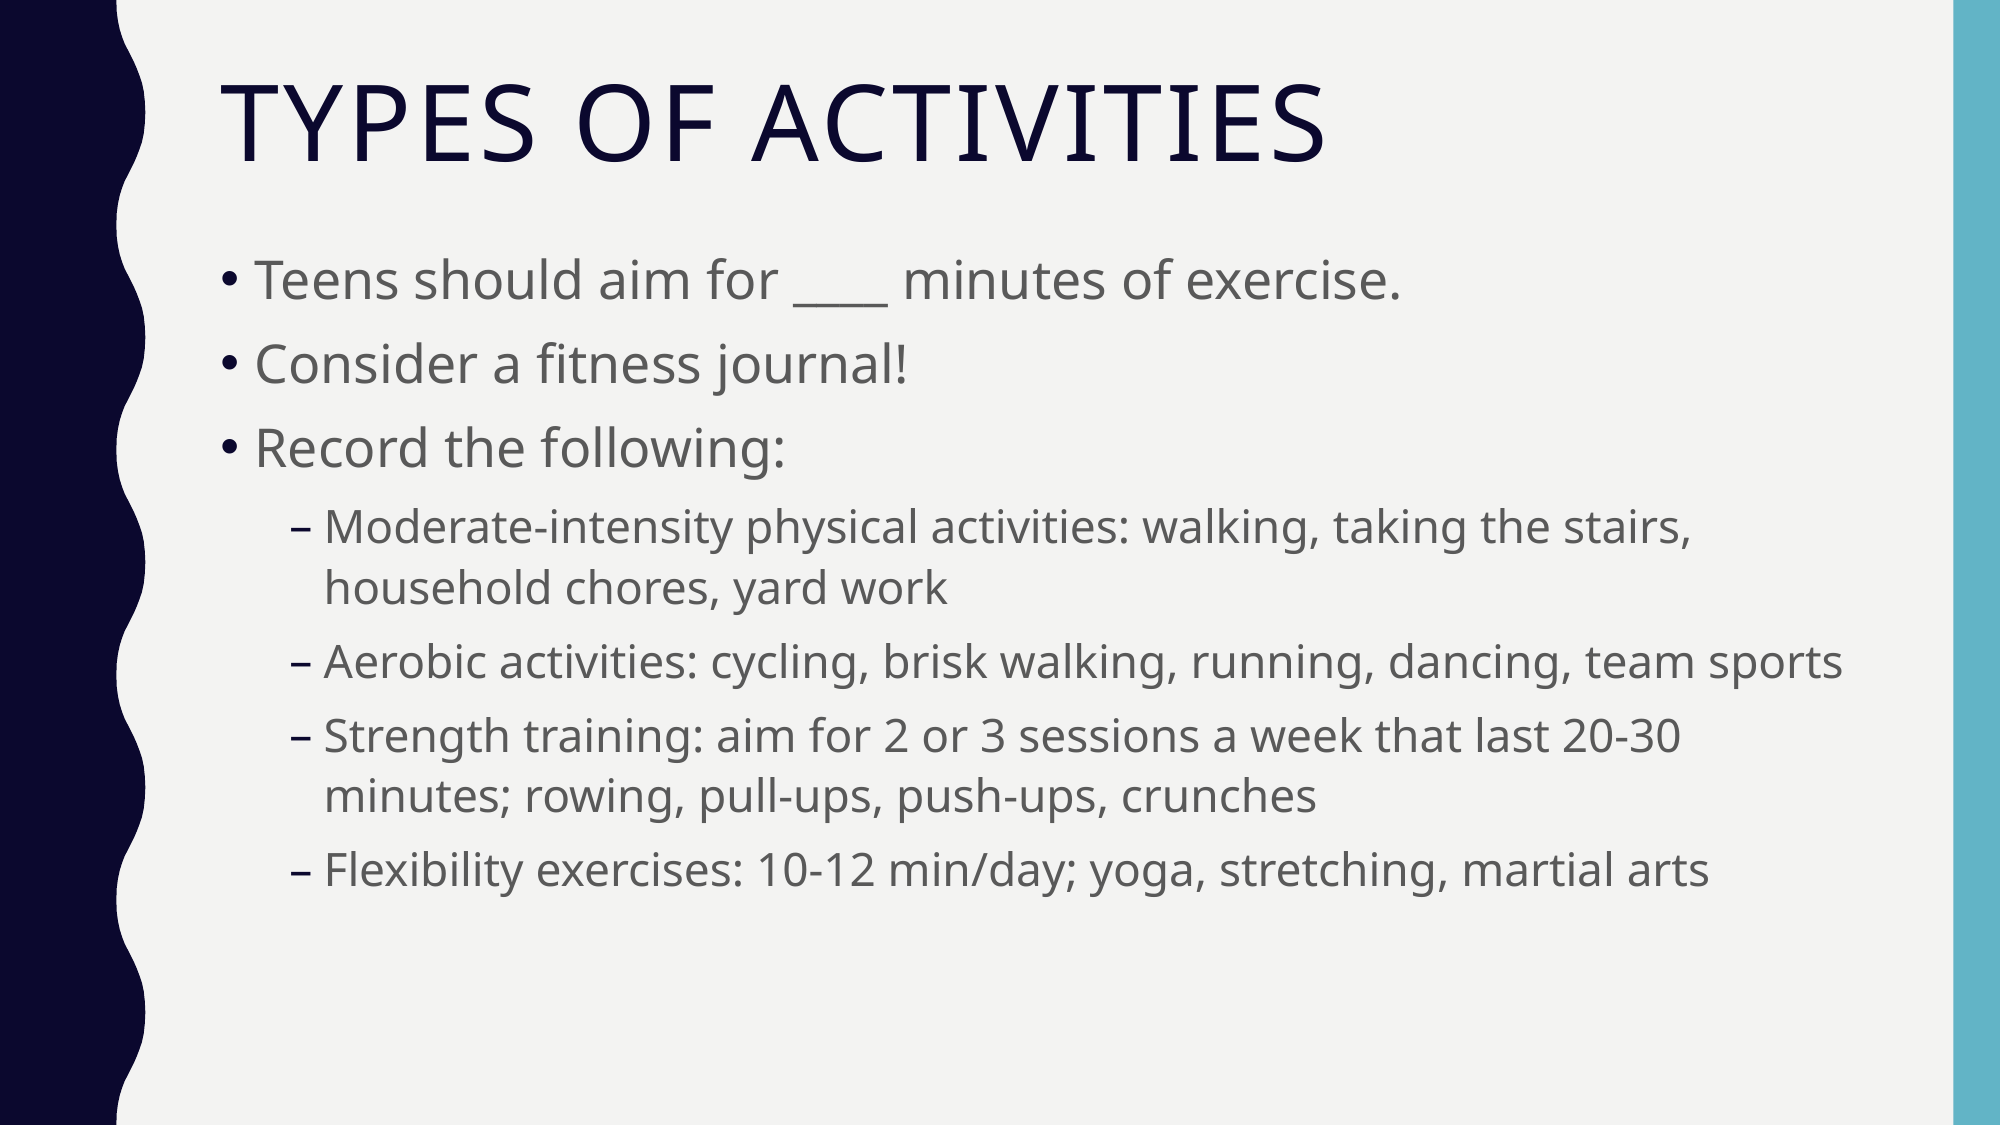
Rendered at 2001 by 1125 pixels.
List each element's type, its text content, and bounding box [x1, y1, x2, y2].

list Teens should aim for ____ minutes of exercise. Consider a fitness journal! Record the following: Moderate-intensity physical activities: walking, taking the stairs, household chores, yard work Aerobic activities: cycling, brisk walking, running, dancing, team sports Strength training: aim for 2 or 3 sessions a week that last 20-30 minutes; rowing, pull-ups, push-ups, crunches Flexibility exercises: 10-12 min/day; yoga, stretching, martial arts [205, 232, 1875, 965]
title Types of Activities [205, 62, 1875, 232]
